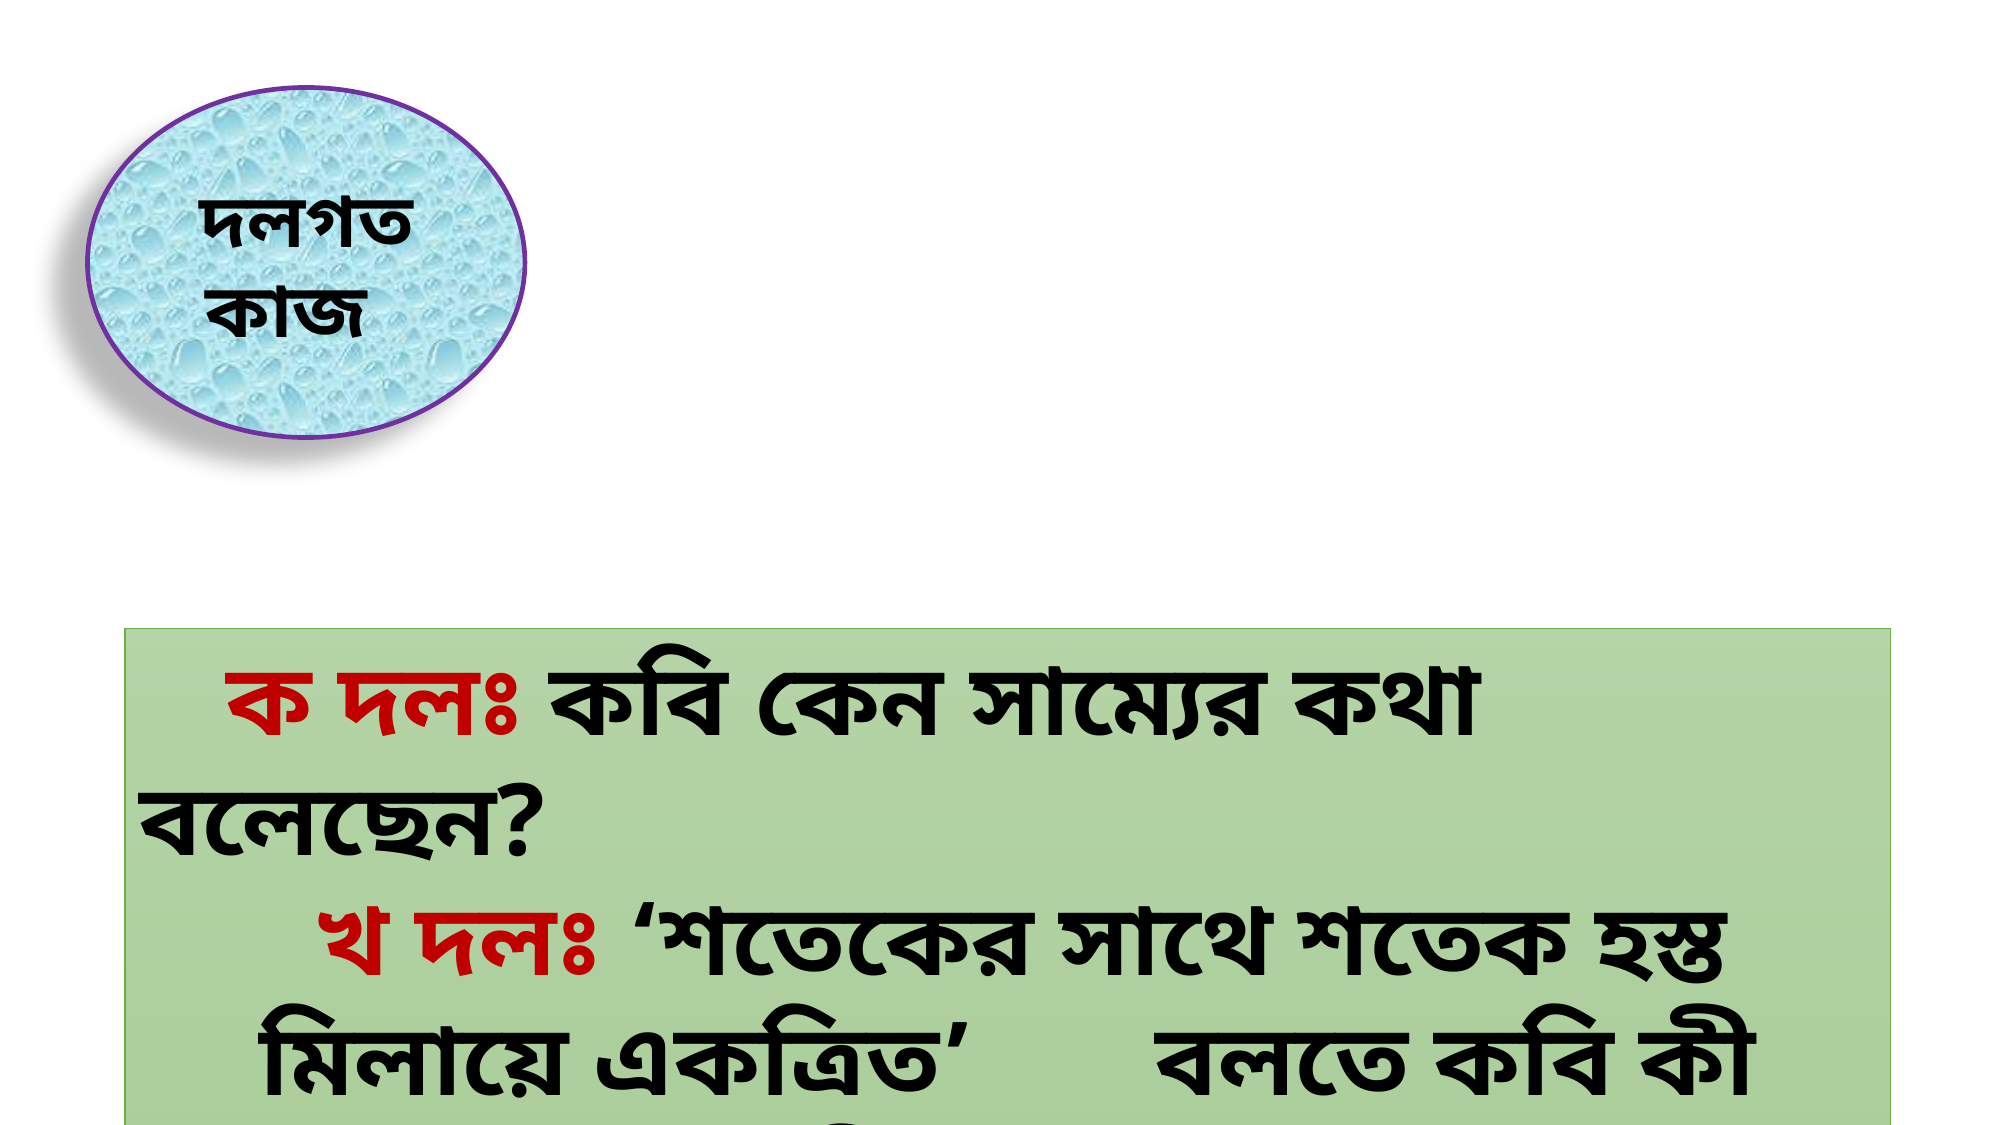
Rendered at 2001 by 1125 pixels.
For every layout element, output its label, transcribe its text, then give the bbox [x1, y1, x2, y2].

text_box দলগত কাজ [86, 86, 526, 439]
text_box ক দলঃ কবি কেন সাম্যের কথা বলেছেন? খ দলঃ ‘শতেকের সাথে শতেক হস্ত মিলায়ে একত্রিত’ বলতে কবি কী বুঝিয়েছেন? [124, 628, 1891, 1125]
